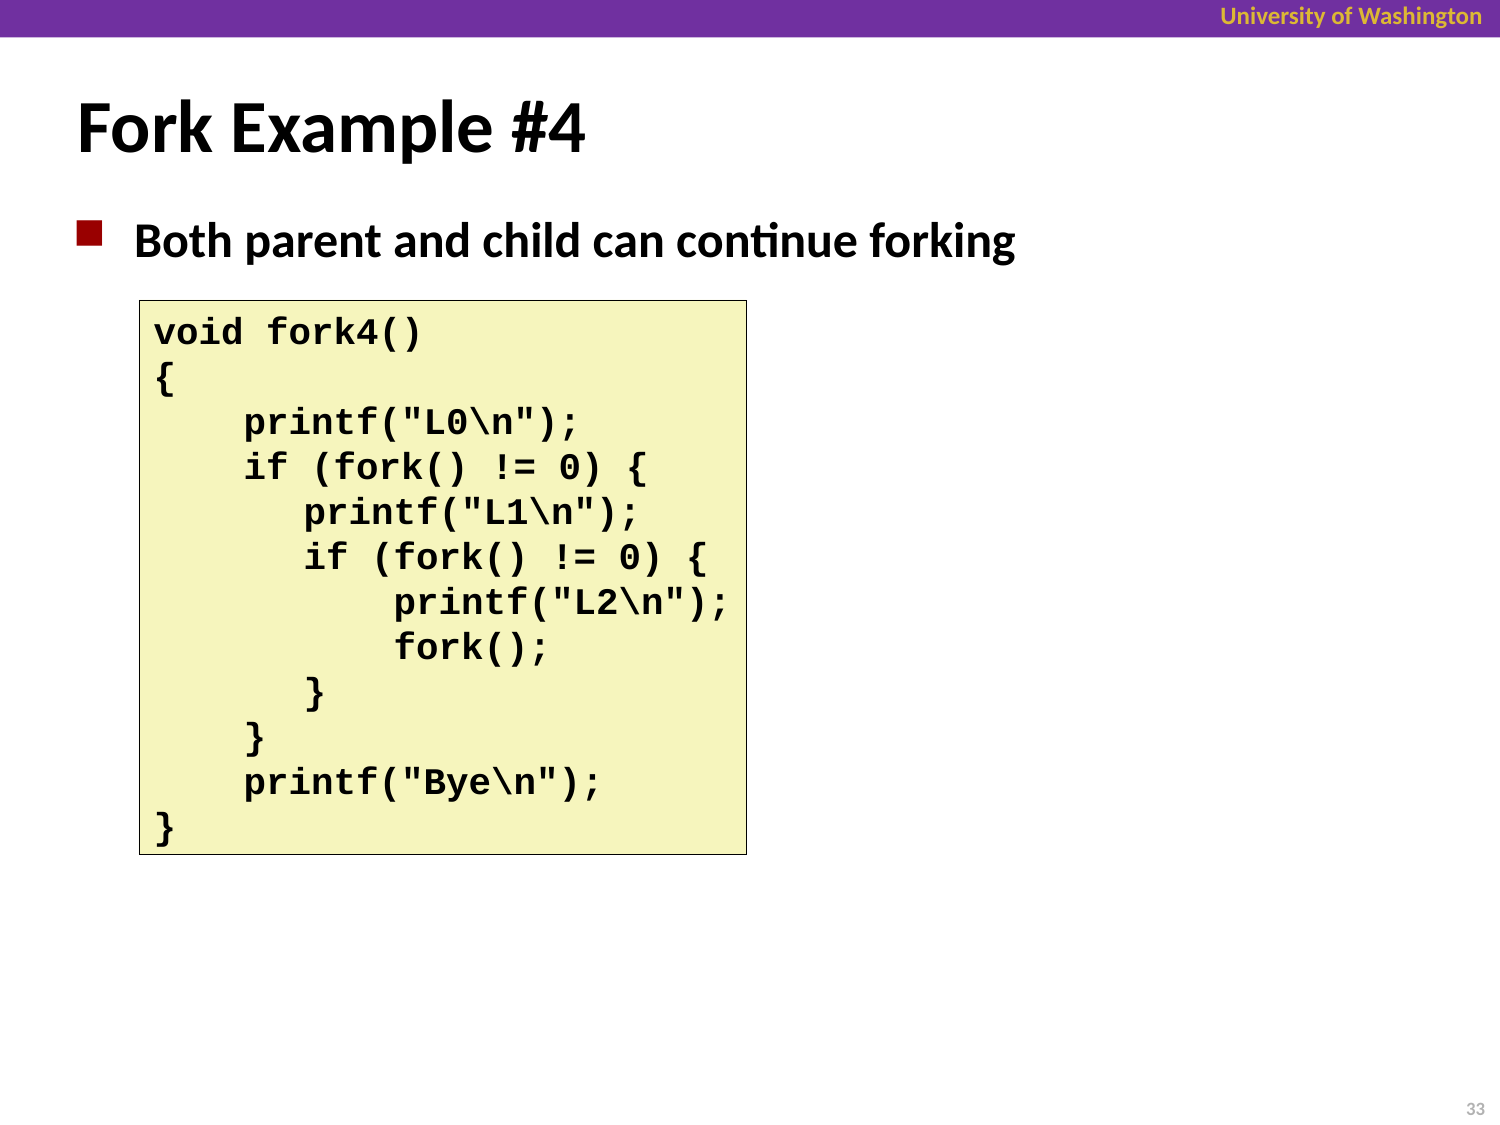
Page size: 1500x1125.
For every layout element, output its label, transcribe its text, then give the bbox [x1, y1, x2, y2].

slide_number 33 [1400, 1077, 1500, 1125]
list Both parent and child can continue forking [62, 199, 1359, 327]
title Fork Example #4 [62, 74, 898, 170]
text_box void fork4() { printf("L0\n"); if (fork() != 0) { printf("L1\n"); if (fork() != 0) { printf("L2\n"); fork(); } } printf("Bye\n"); } [138, 299, 747, 855]
